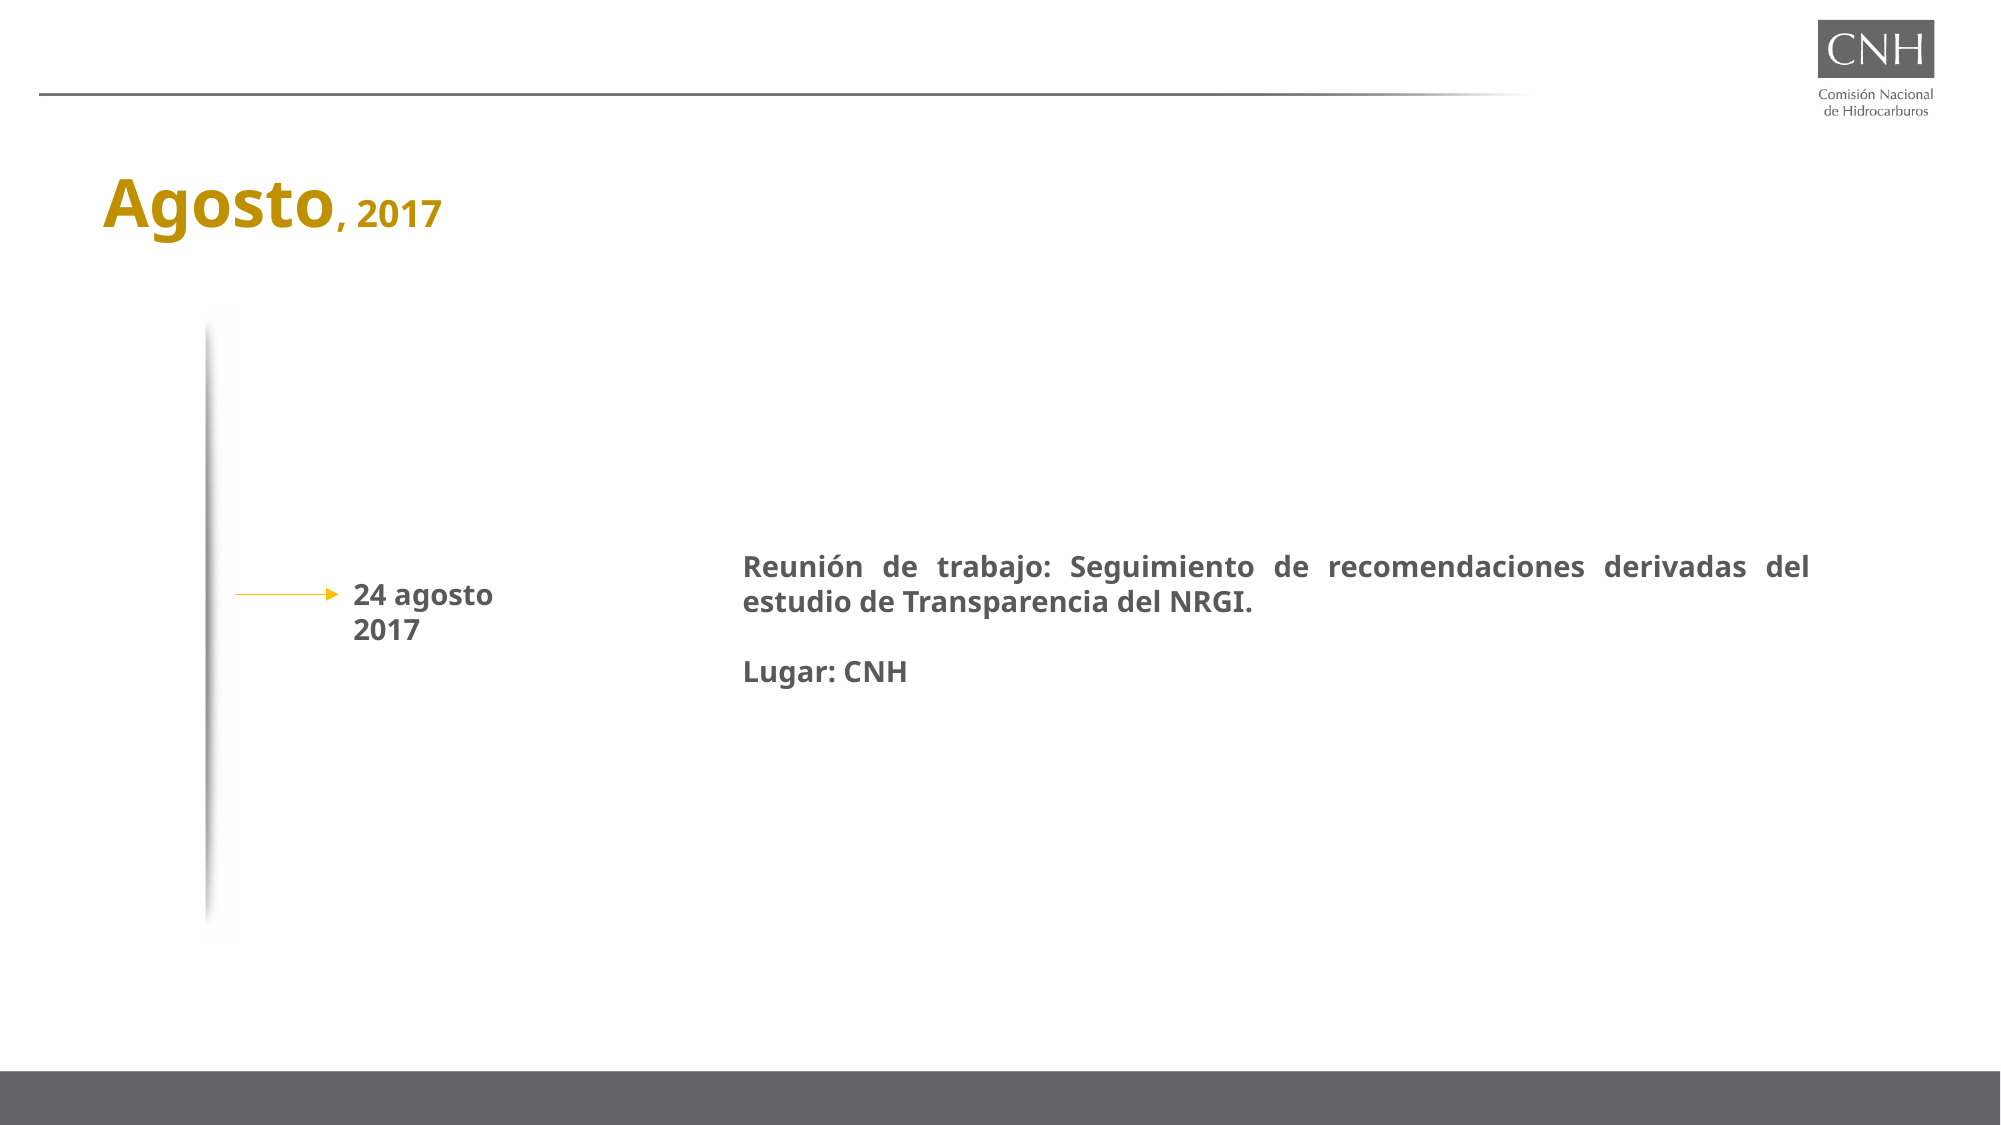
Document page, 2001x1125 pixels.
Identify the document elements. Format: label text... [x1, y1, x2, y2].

text_box 24 agosto 2017 [338, 569, 578, 654]
picture [0, 0, 2001, 1125]
text_box Reunión de trabajo: Seguimiento de recomendaciones derivadas del estudio de Transparencia del NRGI. Lugar: CNH [728, 541, 1827, 731]
text_box Agosto, 2017 [88, 153, 752, 249]
